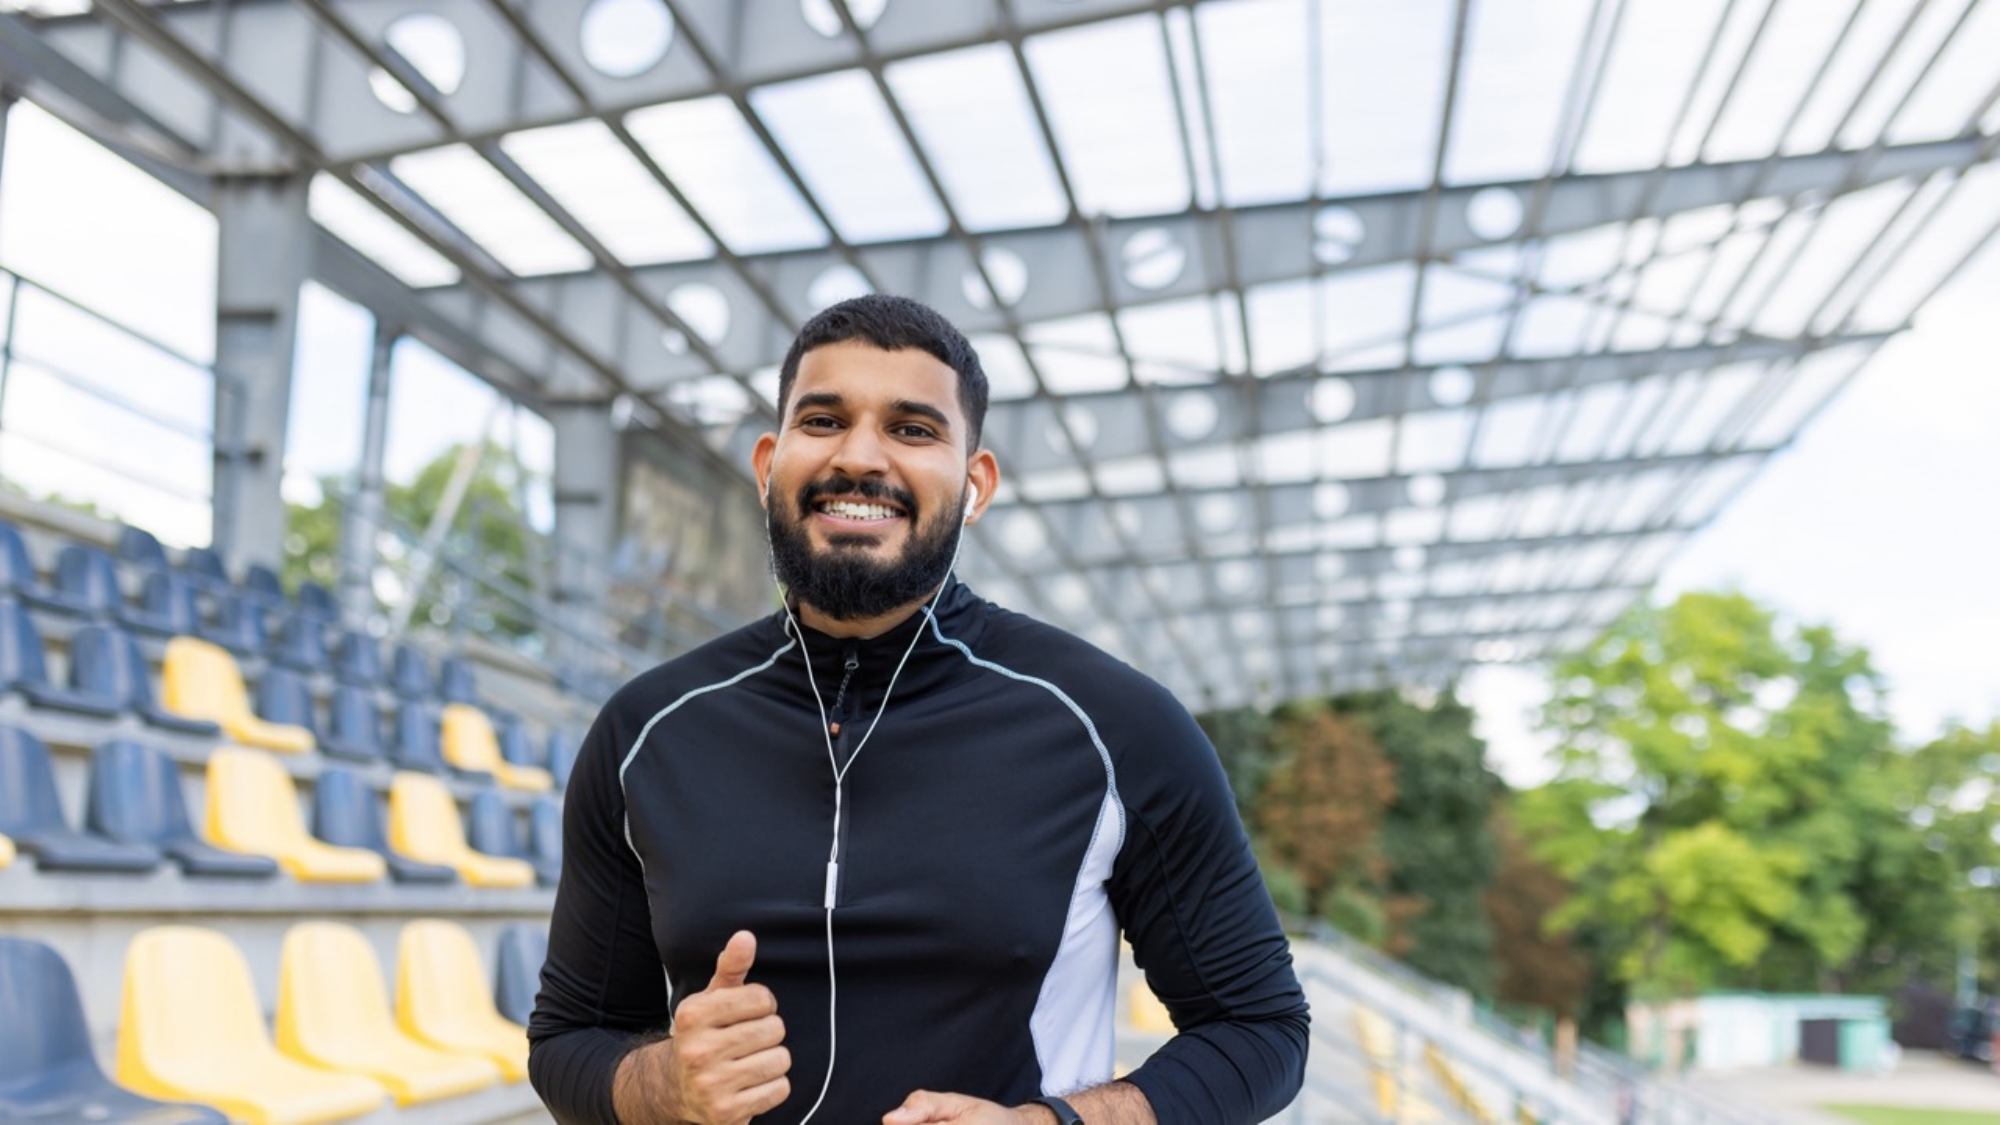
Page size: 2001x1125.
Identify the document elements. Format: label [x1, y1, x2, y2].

list [0, 0, 2000, 1125]
